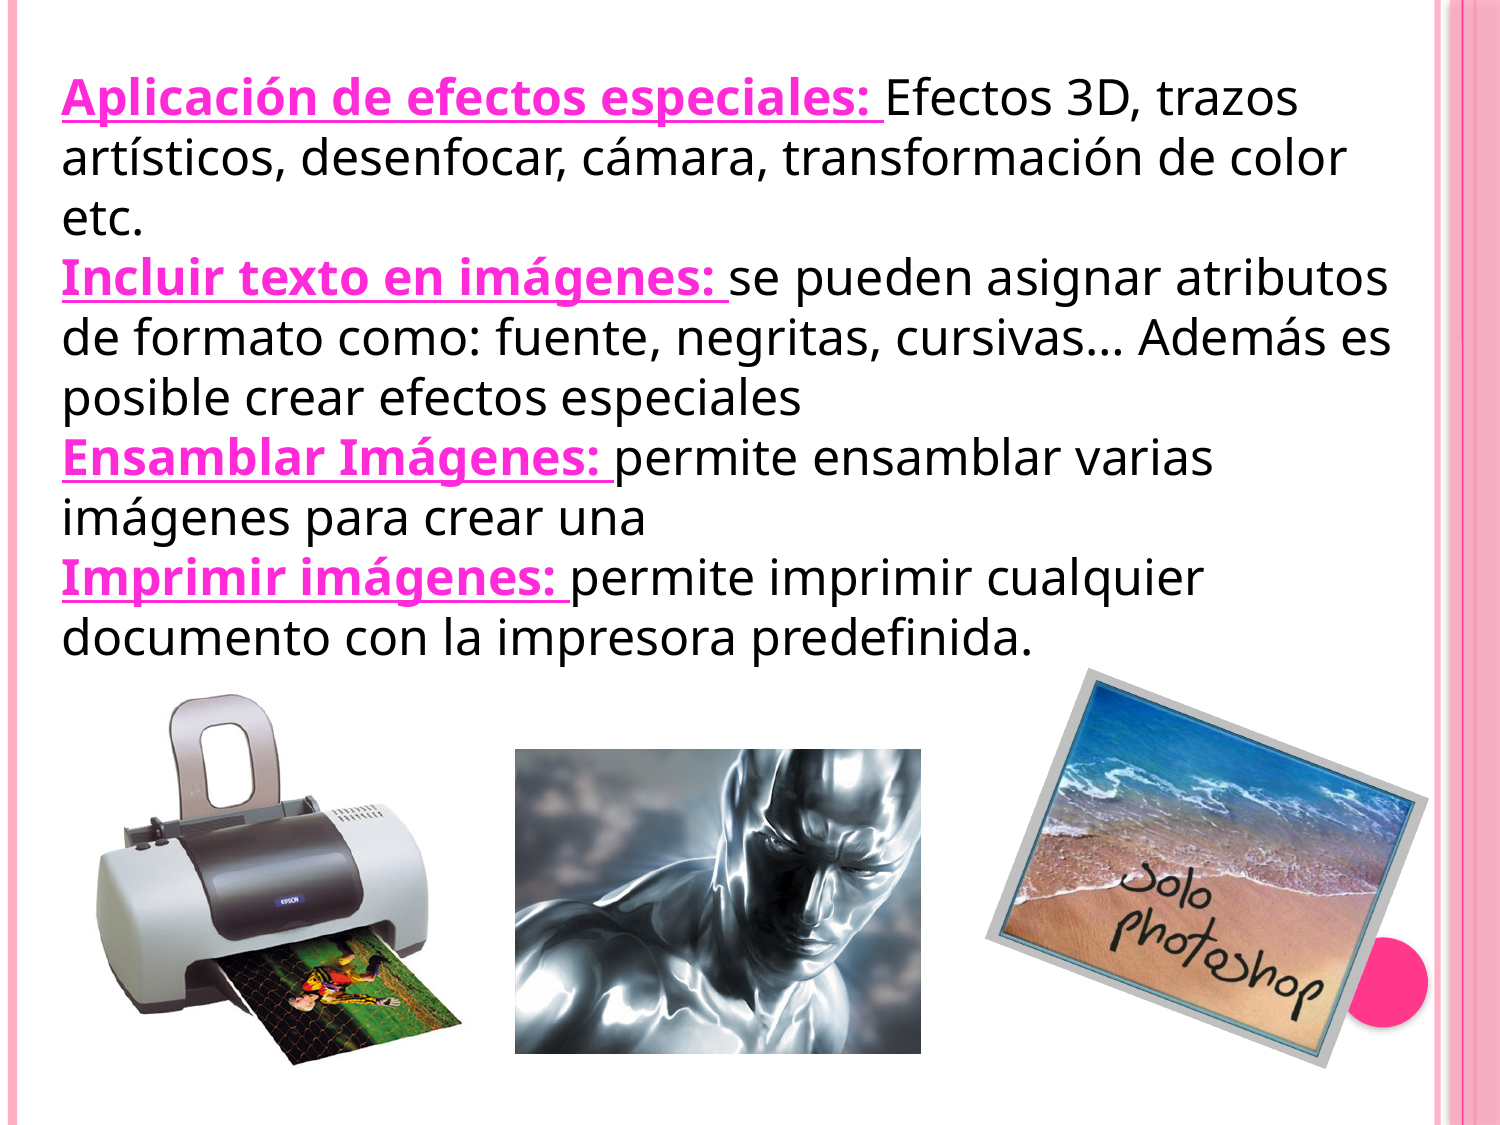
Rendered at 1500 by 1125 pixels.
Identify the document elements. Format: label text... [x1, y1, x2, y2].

picture [985, 668, 1429, 1068]
text_box Aplicación de efectos especiales: Efectos 3D, trazos artísticos, desenfocar, cámara, transformación de color etc. Incluir texto en imágenes: se pueden asignar atributos de formato como: fuente, negritas, cursivas… Además es posible crear efectos especiales Ensamblar Imágenes: permite ensamblar varias imágenes para crear una Imprimir imágenes: permite imprimir cualquier documento con la impresora predefinida. [46, 58, 1418, 674]
picture [515, 749, 921, 1054]
picture [93, 691, 469, 1068]
